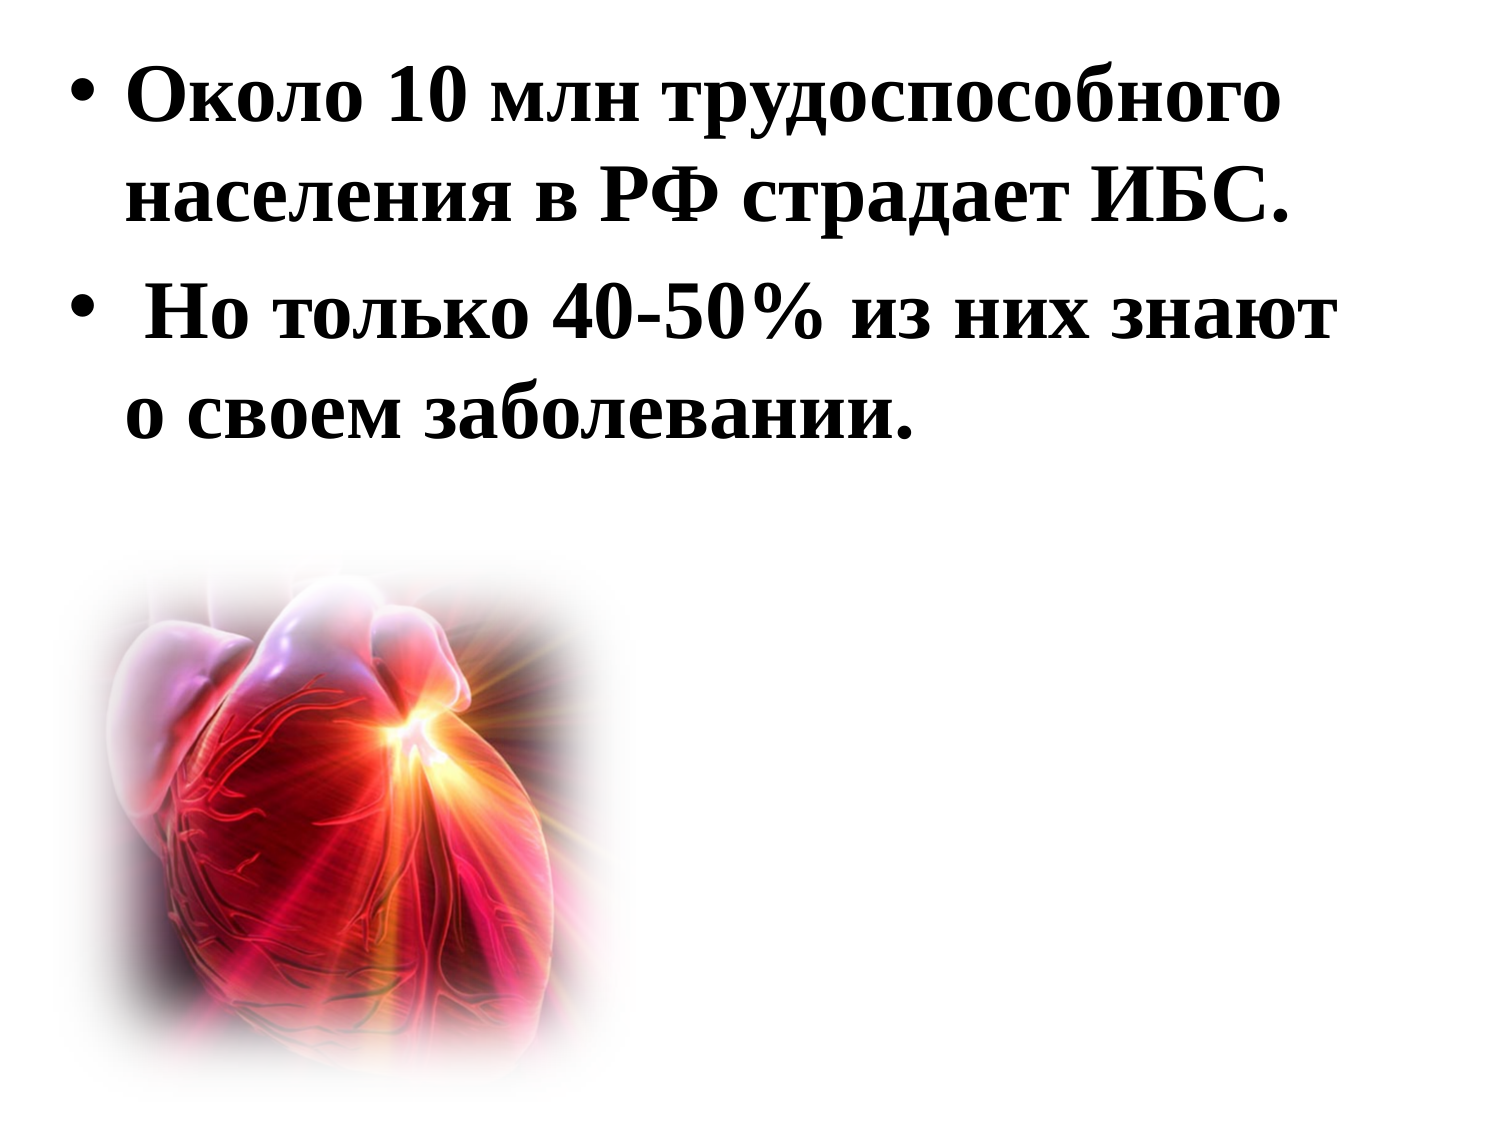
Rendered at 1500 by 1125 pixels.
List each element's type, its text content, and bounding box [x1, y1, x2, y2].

list Около 10 млн трудоспособного населения в РФ страдает ИБС. Но только 40-50% из них знают о своем заболевании. [53, 30, 1404, 774]
picture [52, 550, 636, 1102]
